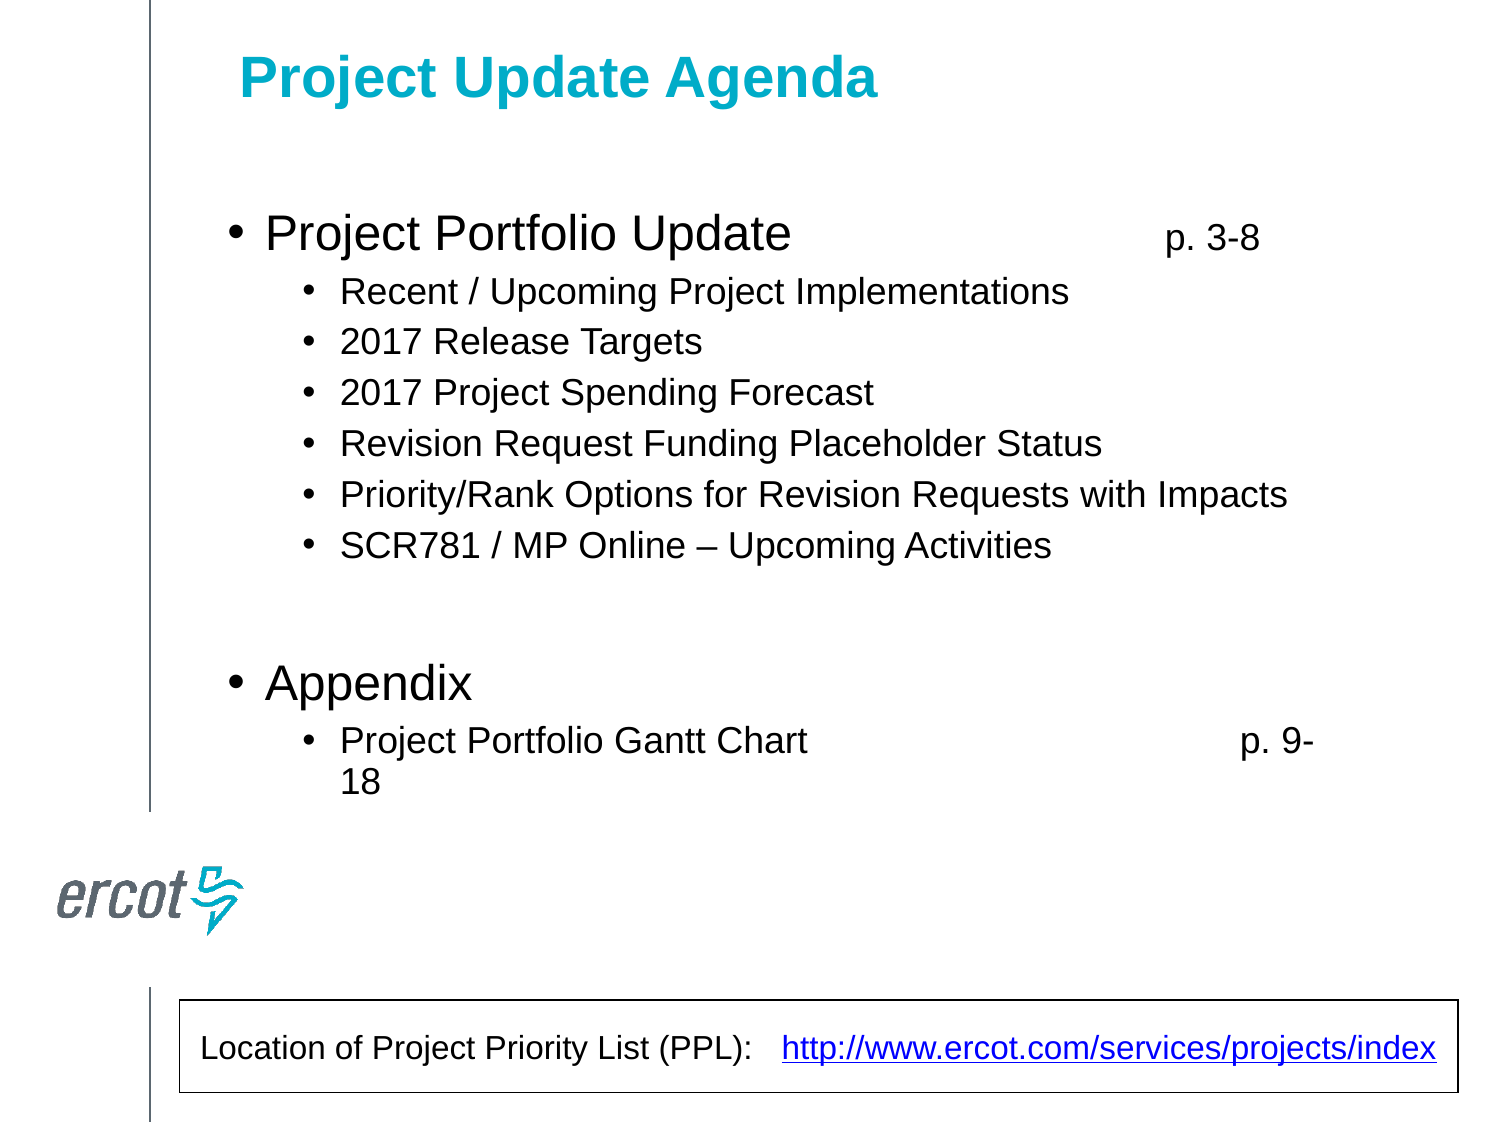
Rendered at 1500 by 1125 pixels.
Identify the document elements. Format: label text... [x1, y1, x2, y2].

text_box Location of Project Priority List (PPL): http://www.ercot.com/services/projects/index [179, 999, 1459, 1093]
picture [53, 862, 247, 938]
list Project Portfolio Update p. 3-8 Recent / Upcoming Project Implementations 2017 Release Targets 2017 Project Spending Forecast Revision Request Funding Placeholder Status Priority/Rank Options for Revision Requests with Impacts SCR781 / MP Online – Upcoming Activities Appendix Project Portfolio Gantt Chart p. 9-18 [212, 200, 1350, 838]
text_box Project Update Agenda [224, 39, 1063, 125]
